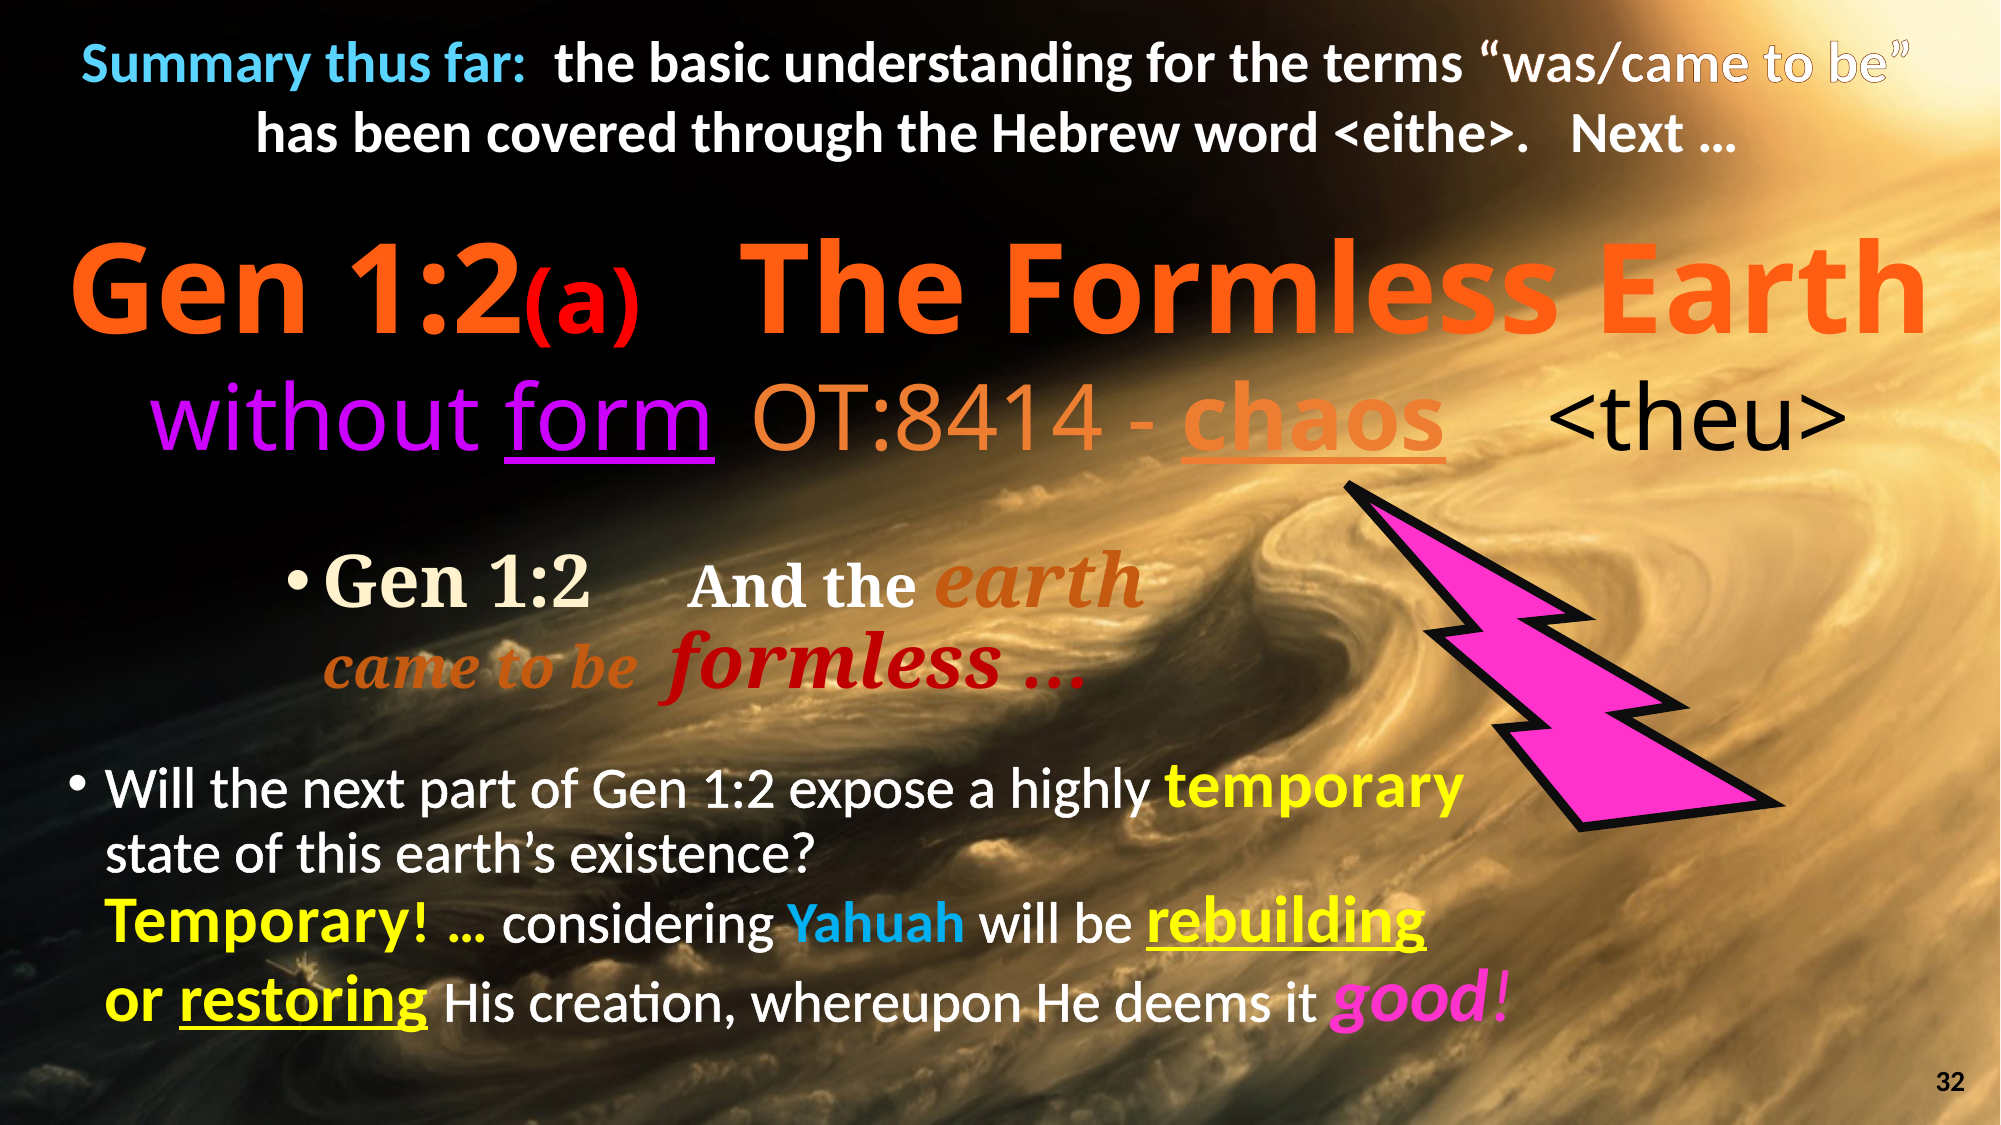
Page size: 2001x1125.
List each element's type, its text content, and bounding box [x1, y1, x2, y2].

slide_number 32 [1530, 1050, 1981, 1111]
title Gen 1:2(a) The Formless Earth without form OT:8414 - chaos <theu> [0, 177, 2000, 500]
text_box Summary thus far: the basic understanding for the terms “was/came to be” has been covered through the Hebrew word <eithe>. Next … [52, 16, 1943, 217]
list Gen 1:2 And the earth came to be formless … [270, 535, 1211, 742]
picture [0, 0, 2001, 1125]
text_box Will the next part of Gen 1:2 expose a highly temporary state of this earth’s existence? Temporary! … considering Yahuah will be rebuilding or restoring His creation, whereupon He deems it good! (The “rebuilding” action will be addressed later.) [52, 742, 1555, 1098]
text_box [1346, 483, 1776, 829]
